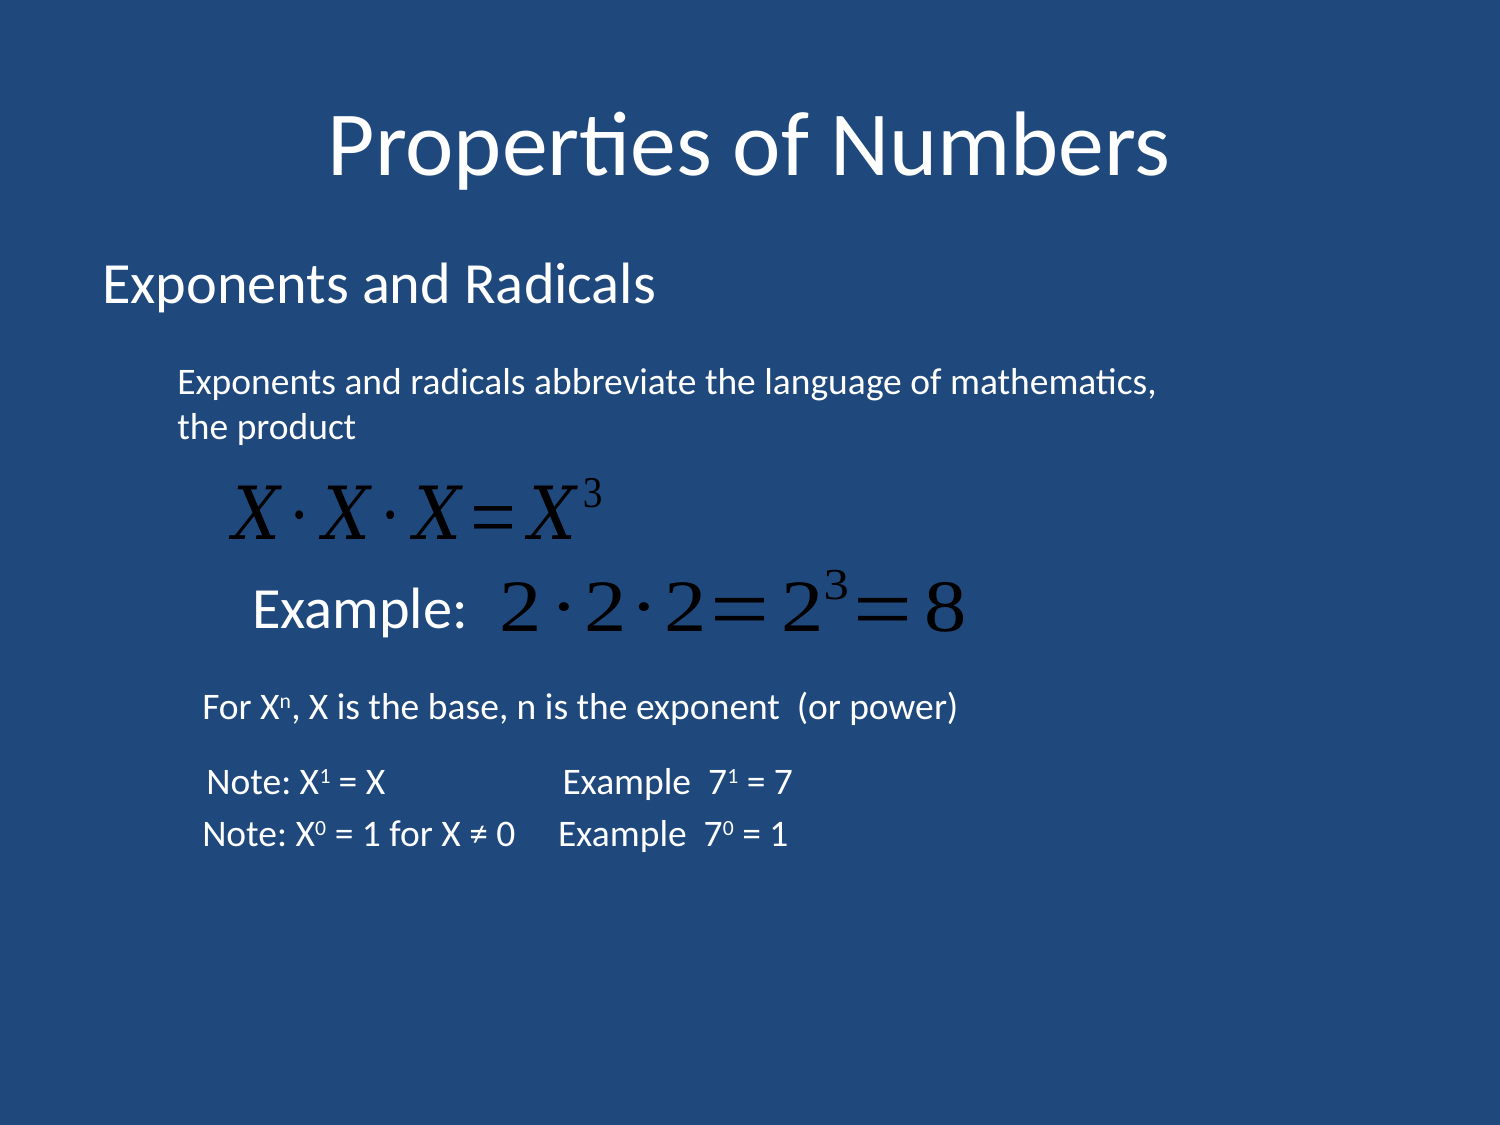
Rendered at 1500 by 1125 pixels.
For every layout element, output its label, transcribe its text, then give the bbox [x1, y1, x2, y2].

text_box For Xn, X is the base, n is the exponent (or power) [187, 674, 1025, 735]
title Properties of Numbers [75, 45, 1425, 233]
text_box Note: X0 = 1 for X ≠ 0 Example 70 = 1 [187, 801, 850, 862]
text_box Exponents and Radicals [87, 237, 675, 323]
text_box Note: X1 = X Example 71 = 7 [191, 749, 808, 801]
text_box Exponents and radicals abbreviate the language of mathematics, the product [162, 349, 1200, 455]
text_box Example: [237, 562, 500, 648]
